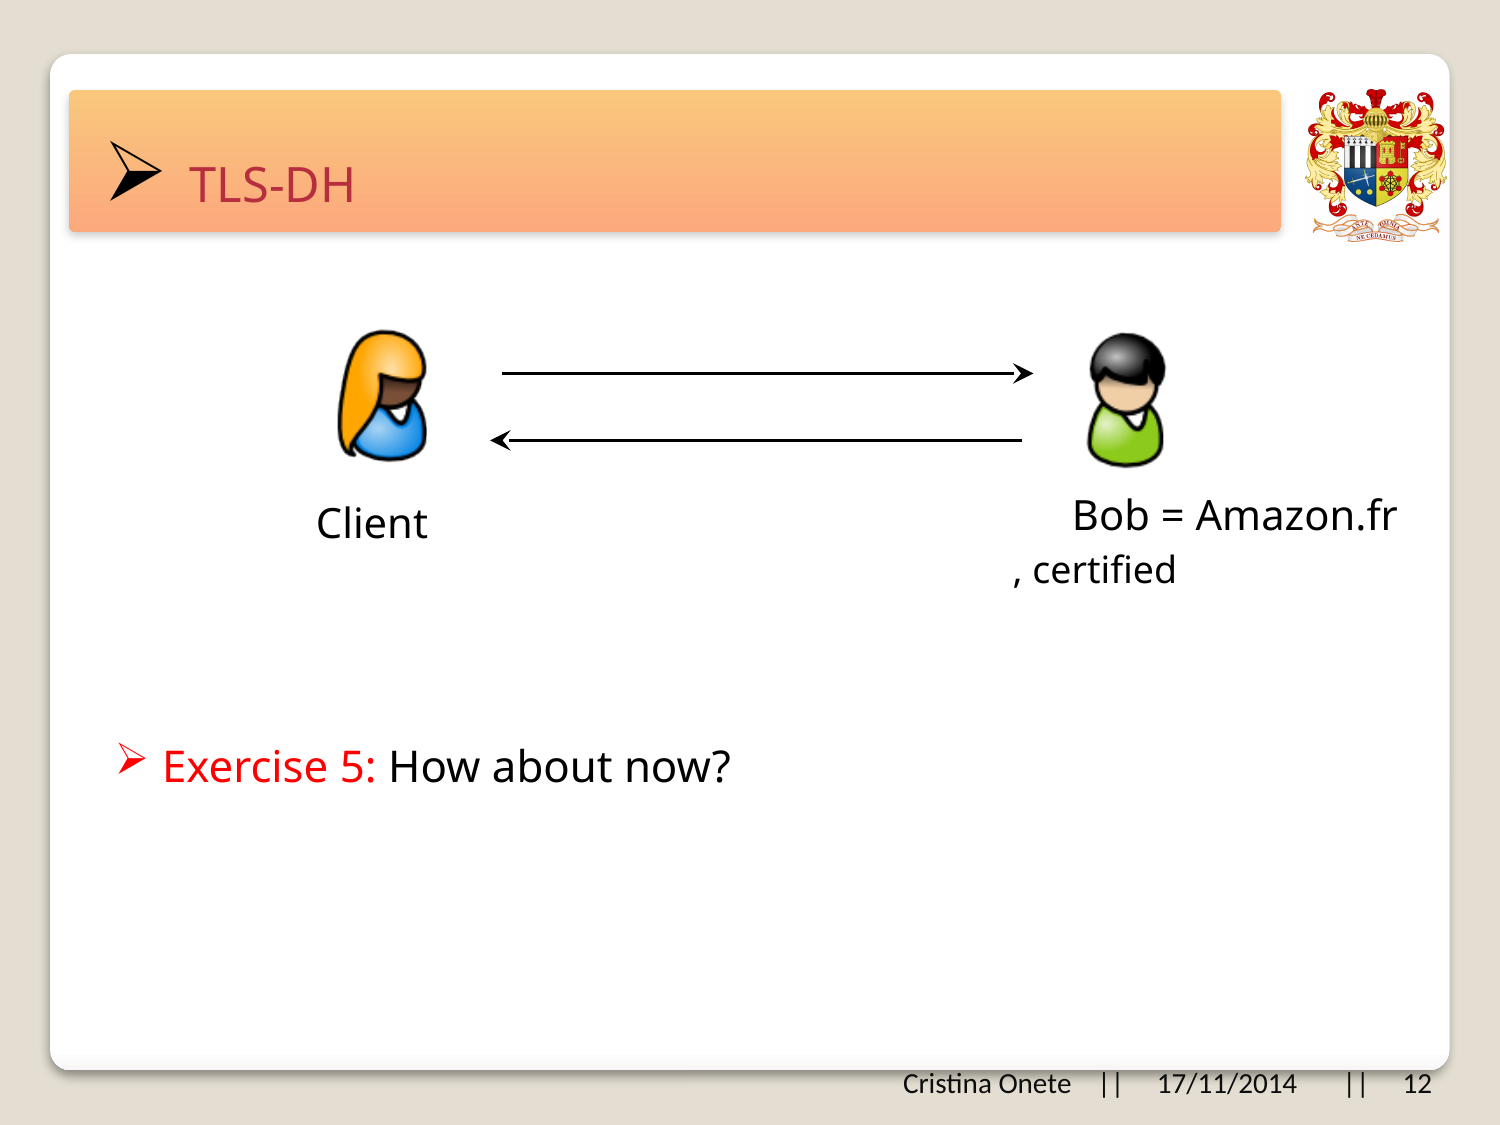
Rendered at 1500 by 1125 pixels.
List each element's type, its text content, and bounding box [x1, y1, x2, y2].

title TLS-DH [175, 146, 1282, 220]
text_box Client [301, 489, 479, 554]
picture [1305, 89, 1447, 242]
text_box Exercise 5: How about now? [100, 730, 1447, 799]
text_box Bob = Amazon.fr [1057, 481, 1459, 547]
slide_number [803, 1046, 1447, 1107]
picture [315, 325, 455, 466]
picture [1056, 330, 1197, 470]
